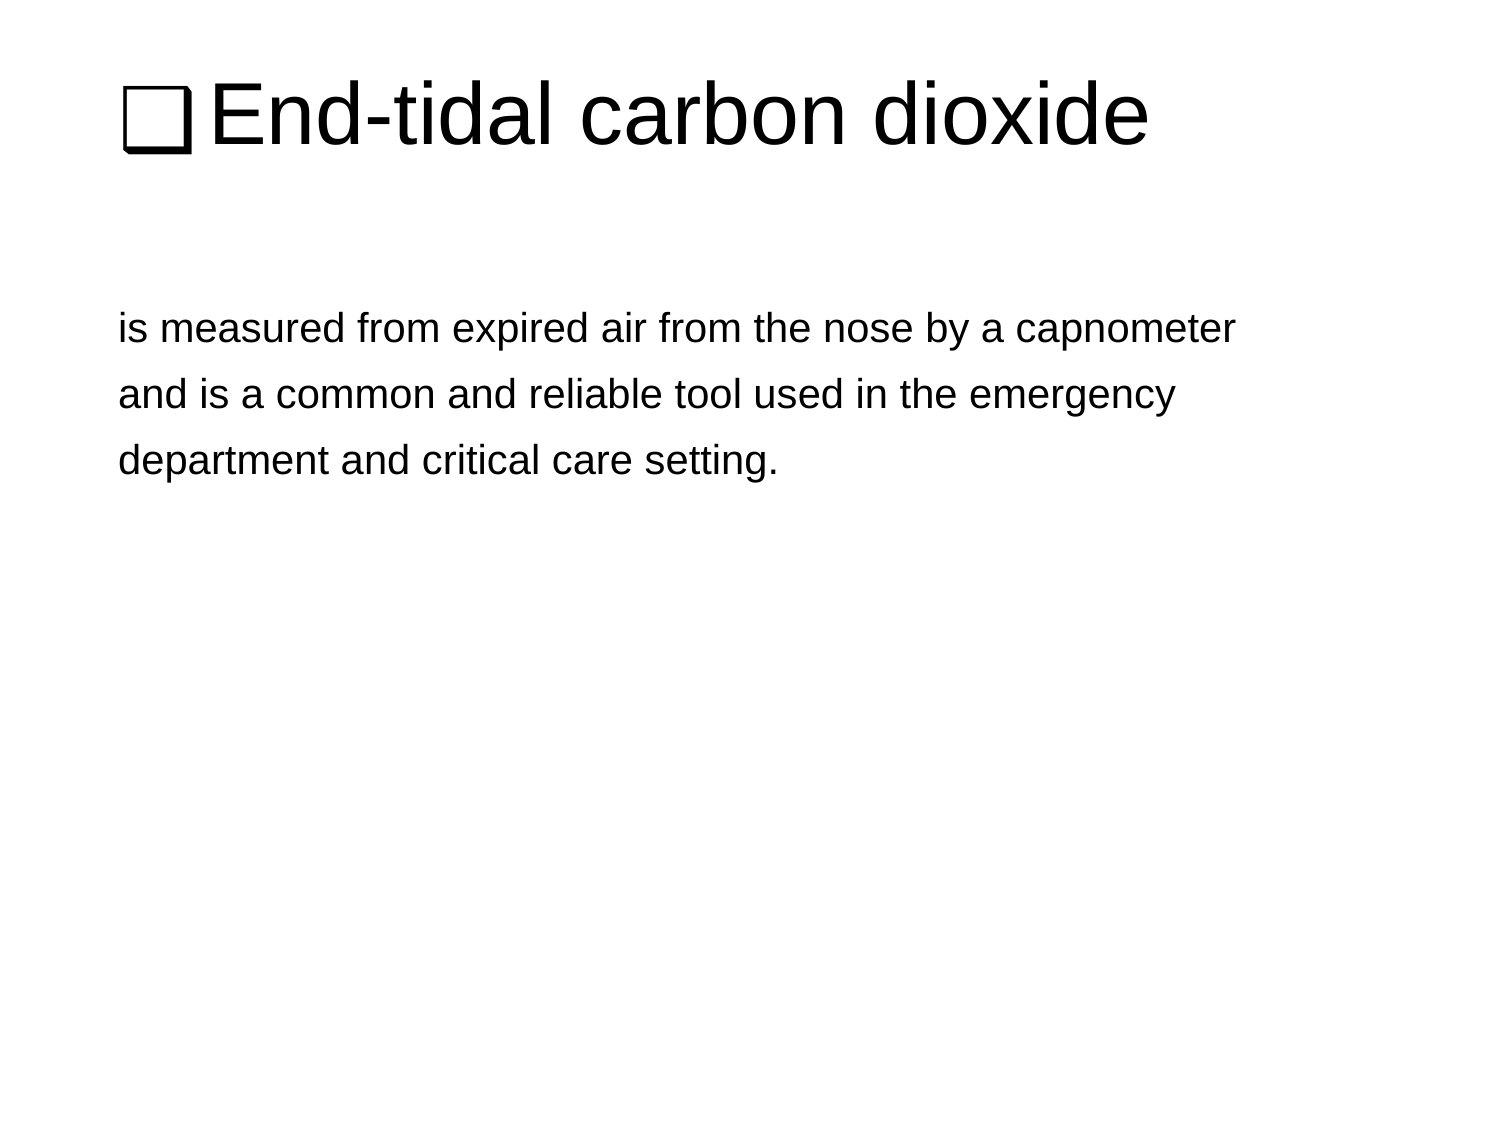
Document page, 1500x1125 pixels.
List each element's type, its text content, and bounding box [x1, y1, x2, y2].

title End-tidal carbon dioxide [103, 59, 1397, 278]
list is measured from expired air from the nose by a capnometer and is a common and reliable tool used in the emergency department and critical care setting. [103, 299, 1397, 1014]
